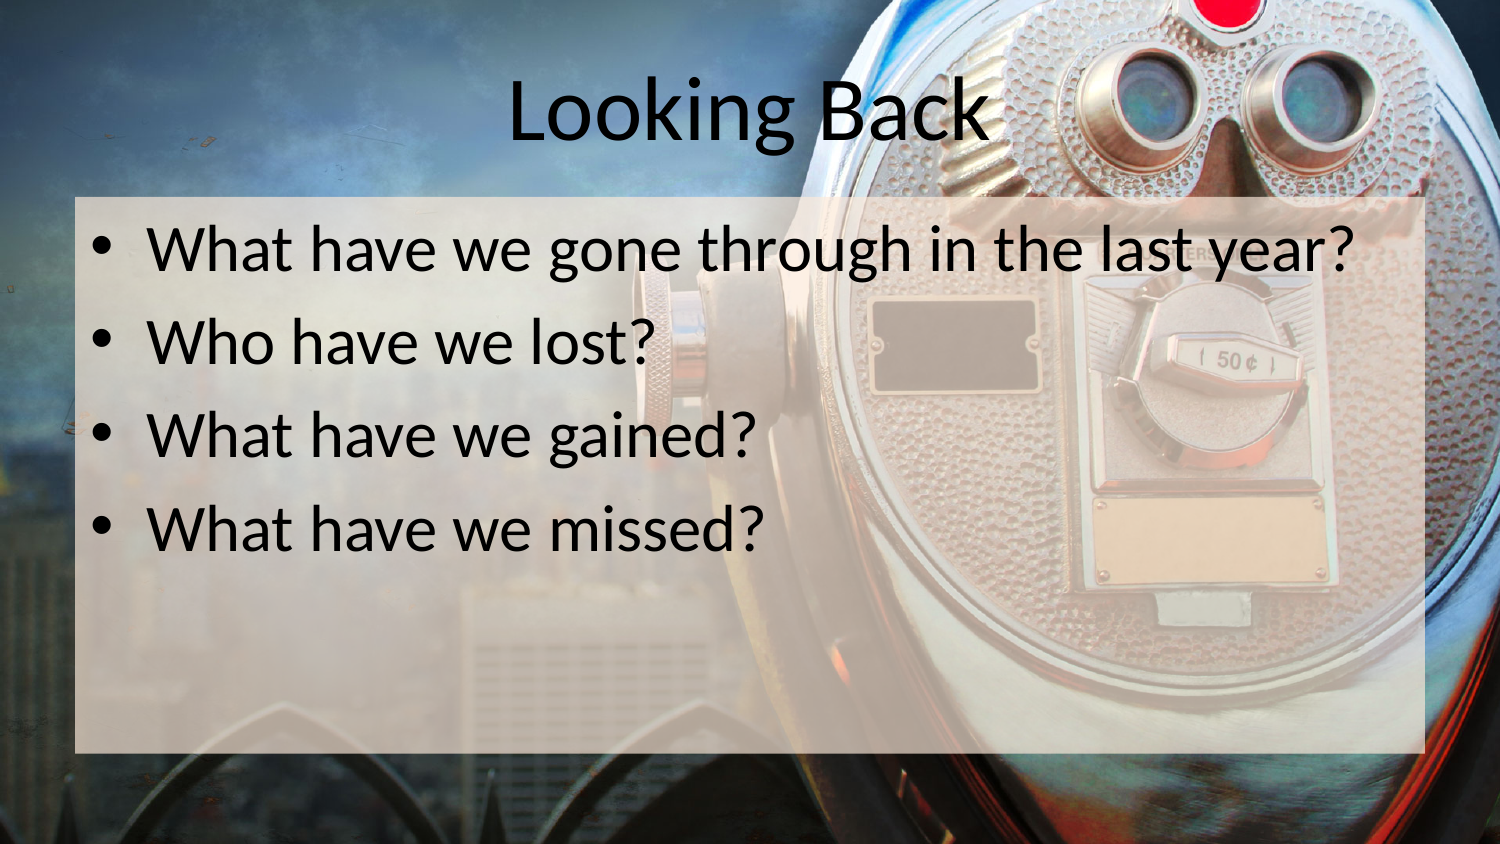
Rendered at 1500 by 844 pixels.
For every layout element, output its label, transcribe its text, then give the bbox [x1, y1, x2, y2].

picture [0, 0, 1500, 844]
title Looking Back [75, 33, 1425, 175]
list What have we gone through in the last year? Who have we lost? What have we gained? What have we missed? [75, 196, 1425, 754]
